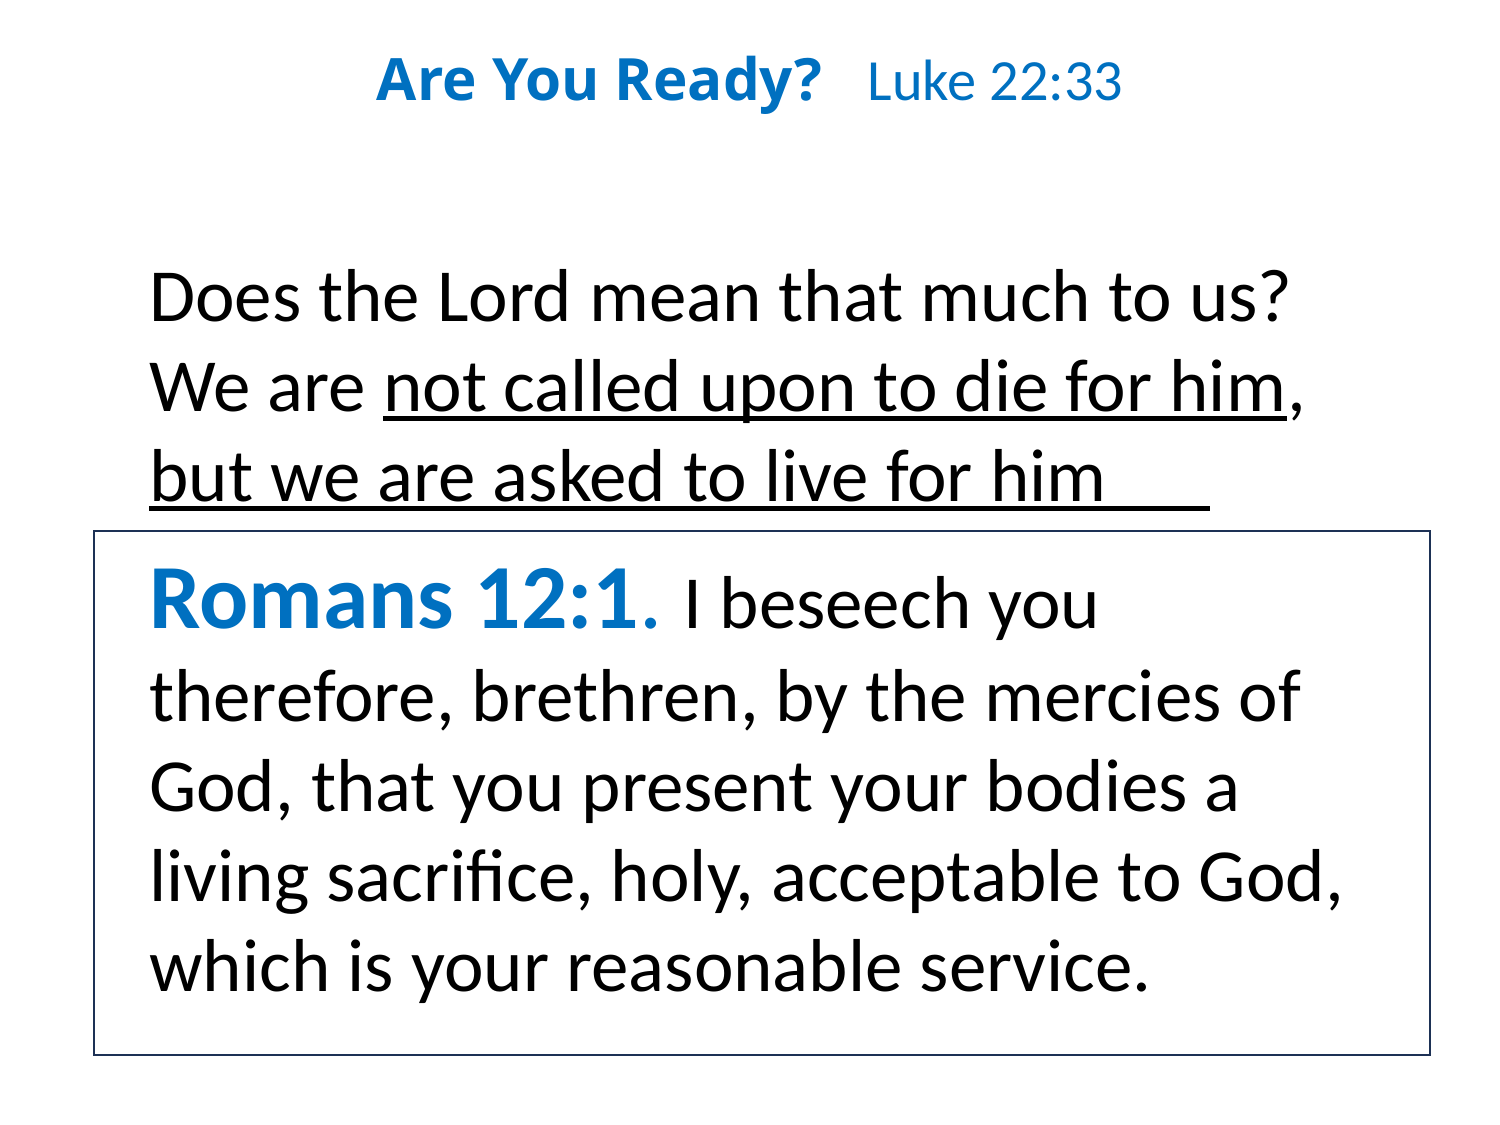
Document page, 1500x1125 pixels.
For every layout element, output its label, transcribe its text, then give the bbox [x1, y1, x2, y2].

text_box Are You Ready? Luke 22:33 [0, 35, 1500, 120]
text_box [93, 530, 1431, 1056]
text_box Does the Lord mean that much to us? We are not called upon to die for him, but we are asked to live for him Romans 12:1. I beseech you therefore, brethren, by the mercies of God, that you present your bodies a living sacrifice, holy, acceptable to God, which is your reasonable service. [134, 238, 1383, 530]
